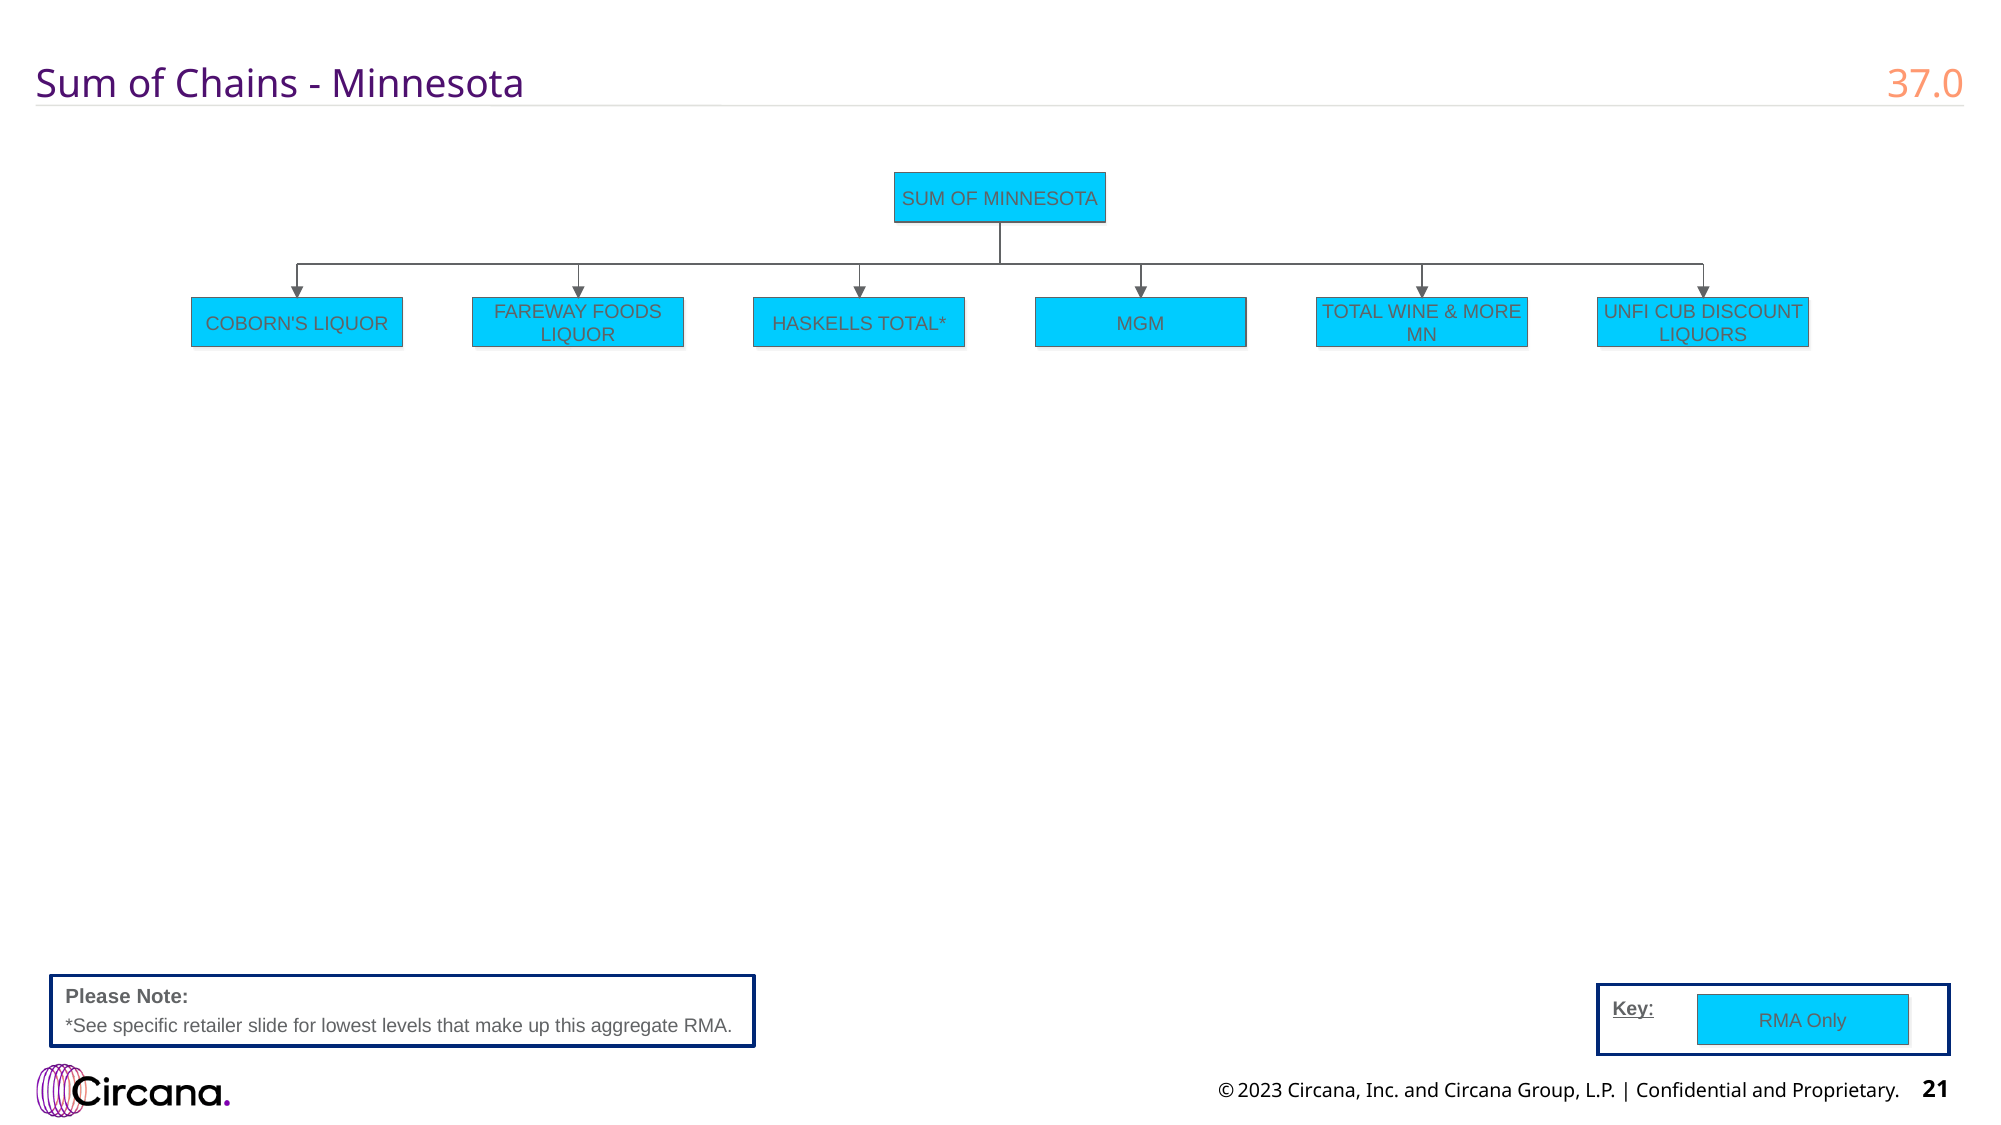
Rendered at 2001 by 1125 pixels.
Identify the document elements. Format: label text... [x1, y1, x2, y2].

text_box UNFI CUB DISCOUNT LIQUORS [1597, 297, 1809, 347]
list 37.0 [1821, 0, 1965, 106]
text_box HASKELLS TOTAL* [753, 297, 965, 347]
text_box Please Note: *See specific retailer slide for lowest levels that make up this aggregate RMA. [49, 973, 756, 1048]
text_box COBORN'S LIQUOR [191, 297, 403, 347]
text_box TOTAL WINE & MORE MN [1316, 297, 1528, 347]
text_box FAREWAY FOODS LIQUOR [472, 297, 684, 347]
text_box MGM [1035, 297, 1247, 347]
title Sum of Chains - Minnesota [35, 0, 1821, 106]
text_box SUM OF MINNESOTA [894, 172, 1106, 222]
picture [35, 1061, 231, 1118]
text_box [1597, 984, 1950, 1055]
